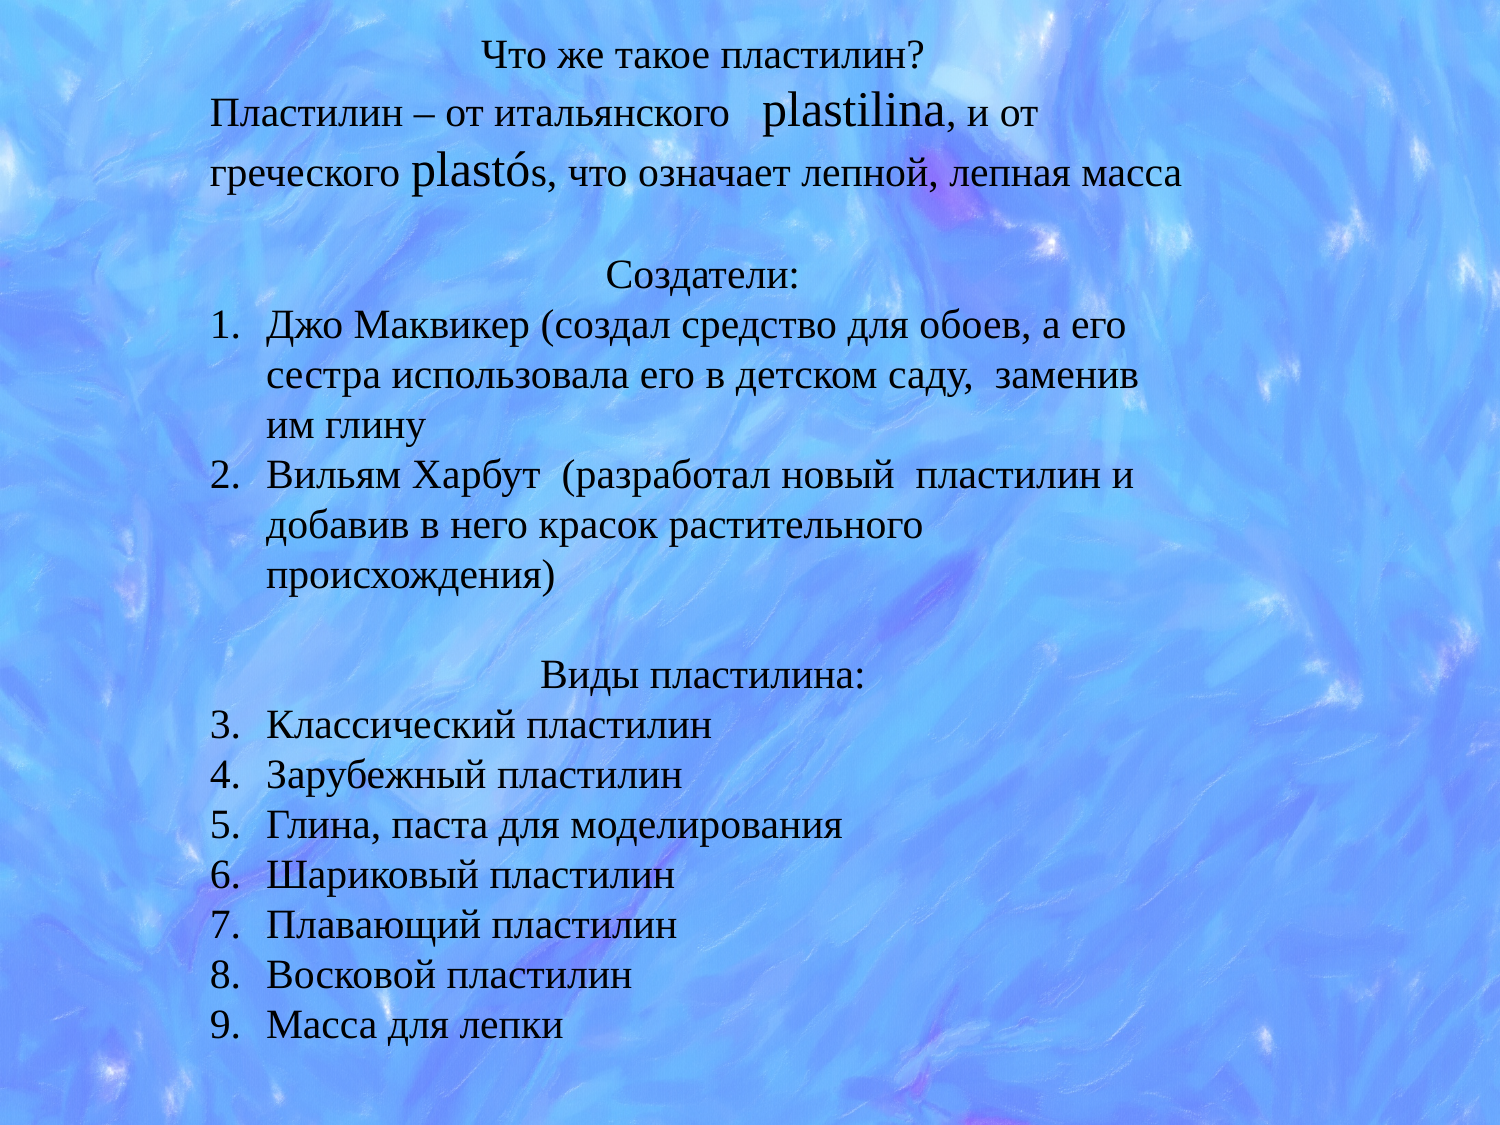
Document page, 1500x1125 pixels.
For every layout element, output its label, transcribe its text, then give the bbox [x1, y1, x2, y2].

text_box Что же такое пластилин? Пластилин – от итальянского plastilina, и от греческого plastós, что означает лепной, лепная масса Создатели: Джо Маквикер (создал средство для обоев, а его сестра использовала его в детском саду, заменив им глину Вильям Харбут (разработал новый пластилин и добавив в него красок растительного происхождения) Виды пластилина: Классический пластилин Зарубежный пластилин Глина, паста для моделирования Шариковый пластилин Плавающий пластилин Восковой пластилин Масса для лепки [195, 19, 1211, 1125]
